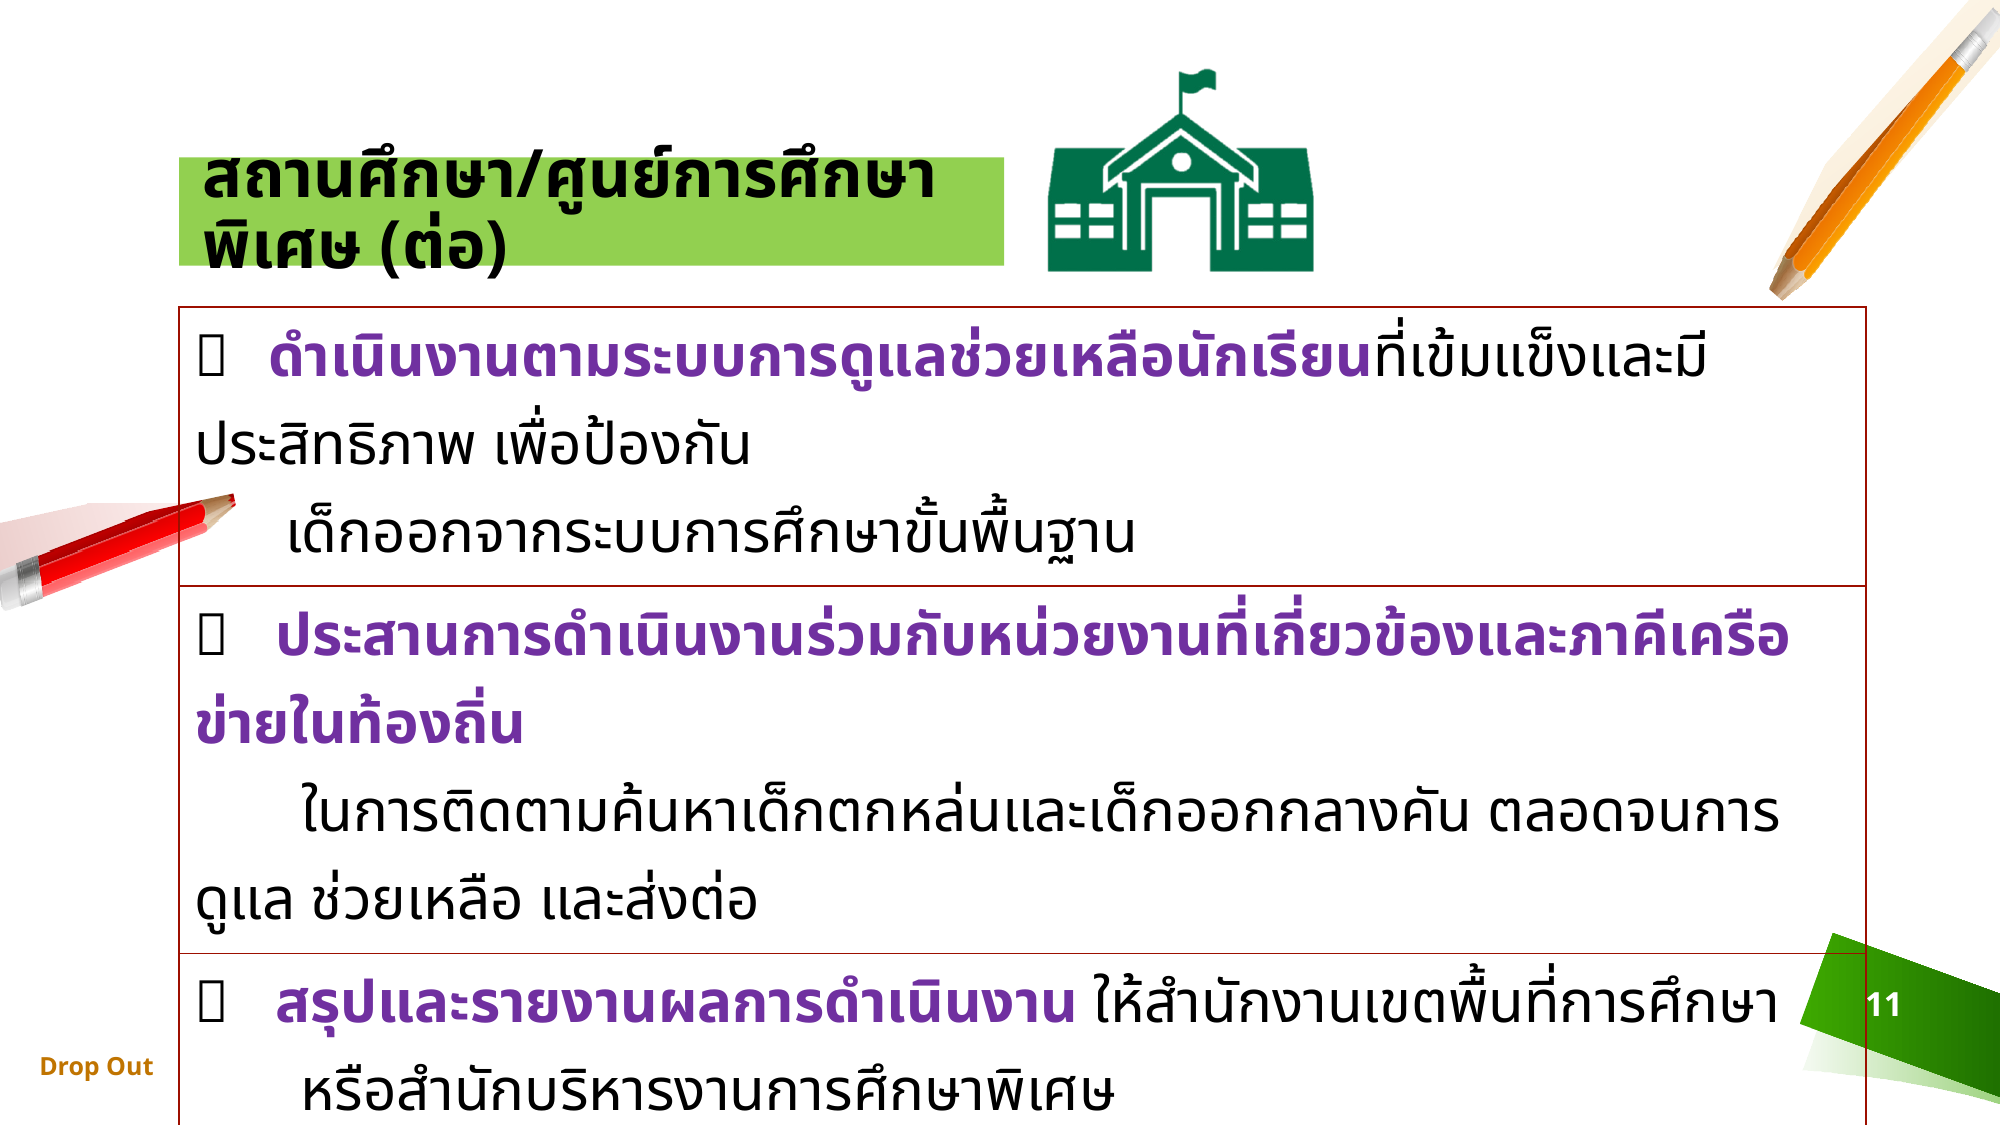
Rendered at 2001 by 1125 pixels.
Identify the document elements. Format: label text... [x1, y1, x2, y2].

text_box Drop Out [28, 1035, 180, 1096]
table_header  ดำเนินงานตามระบบการดูแลช่วยเหลือนักเรียนที่เข้มแข็งและมีประสิทธิภาพ เพื่อป้องกัน เด็กออกจากระบบการศึกษาขั้นพื้นฐาน [180, 308, 1865, 585]
table_cell  สรุปและรายงานผลการดำเนินงาน ให้สำนักงานเขตพื้นที่การศึกษา หรือสำนักบริหารงานการศึกษาพิเศษ [180, 954, 1865, 1125]
picture [1755, 0, 2000, 306]
table_cell  ประสานการดำเนินงานร่วมกับหน่วยงานที่เกี่ยวข้องและภาคีเครือข่ายในท้องถิ่น ในการติดตามค้นหาเด็กตกหล่นและเด็กออกกลางคัน ตลอดจนการดูแล ช่วยเหลือ และส่งต่อ [180, 587, 1865, 953]
title สถานศึกษา/ศูนย์การศึกษาพิเศษ (ต่อ) [179, 157, 1005, 266]
picture [1017, 32, 1336, 314]
picture [0, 505, 178, 613]
slide_number 11 [1867, 975, 1937, 1036]
